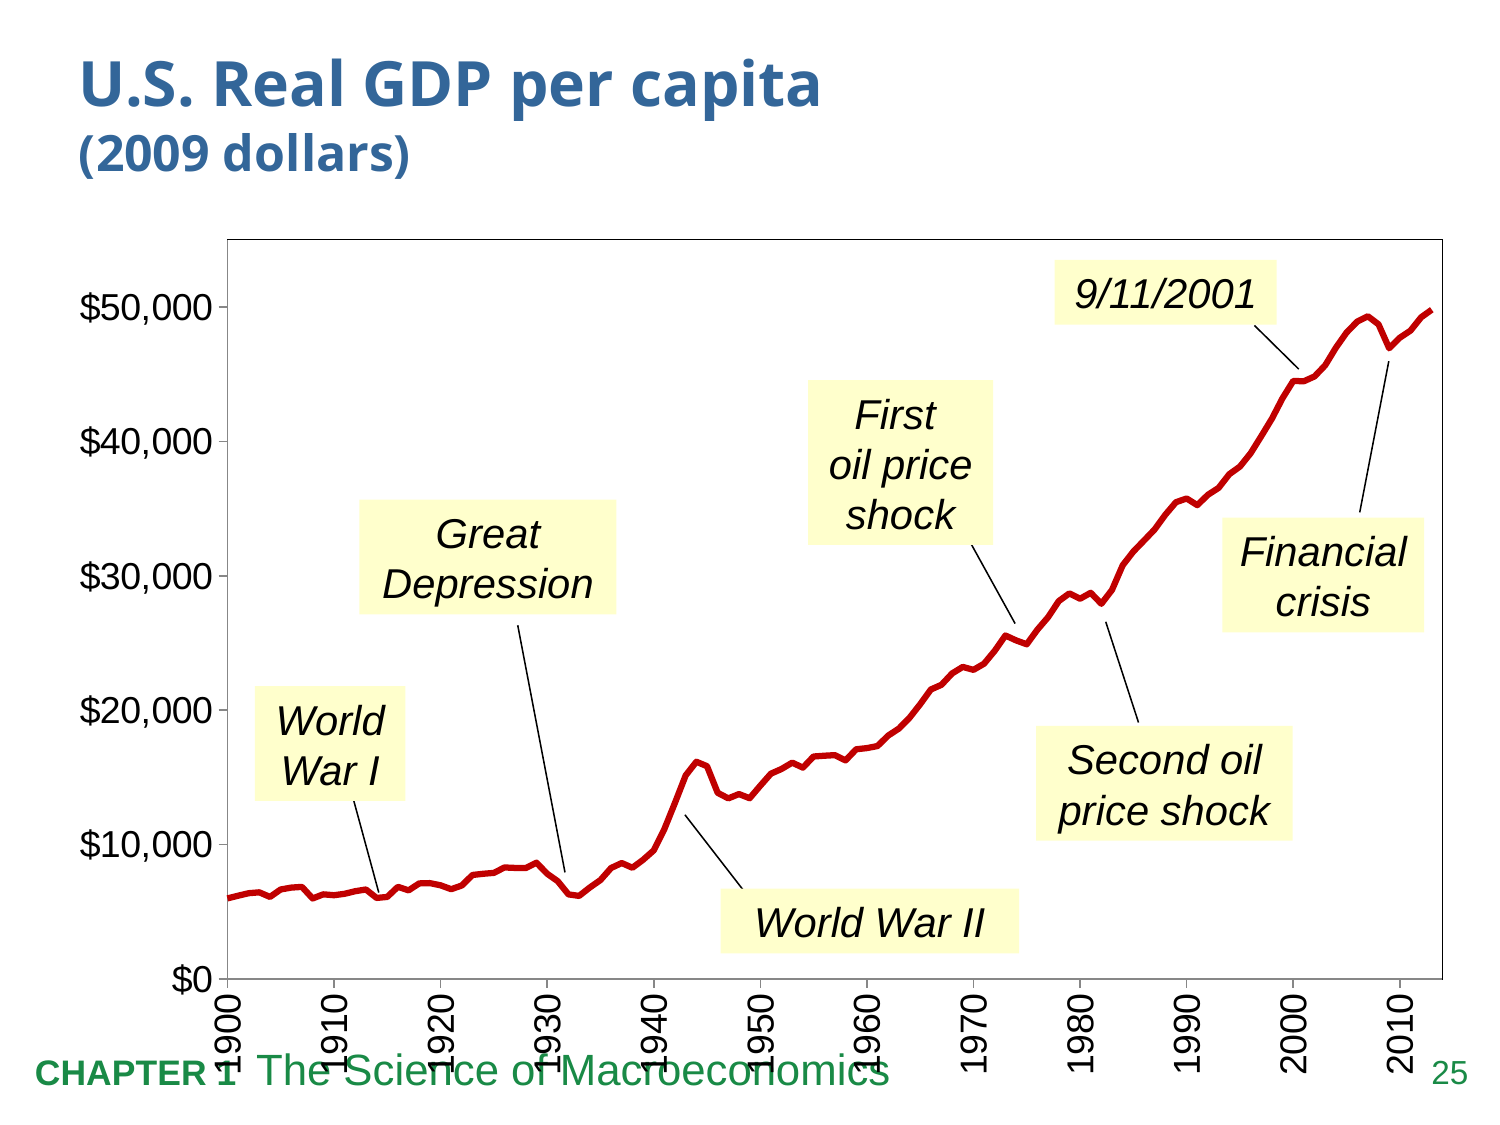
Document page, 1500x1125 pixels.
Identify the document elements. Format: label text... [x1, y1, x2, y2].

title U.S. Real GDP per capita (2009 dollars) [78, 43, 1432, 180]
chart [46, 212, 1466, 1096]
